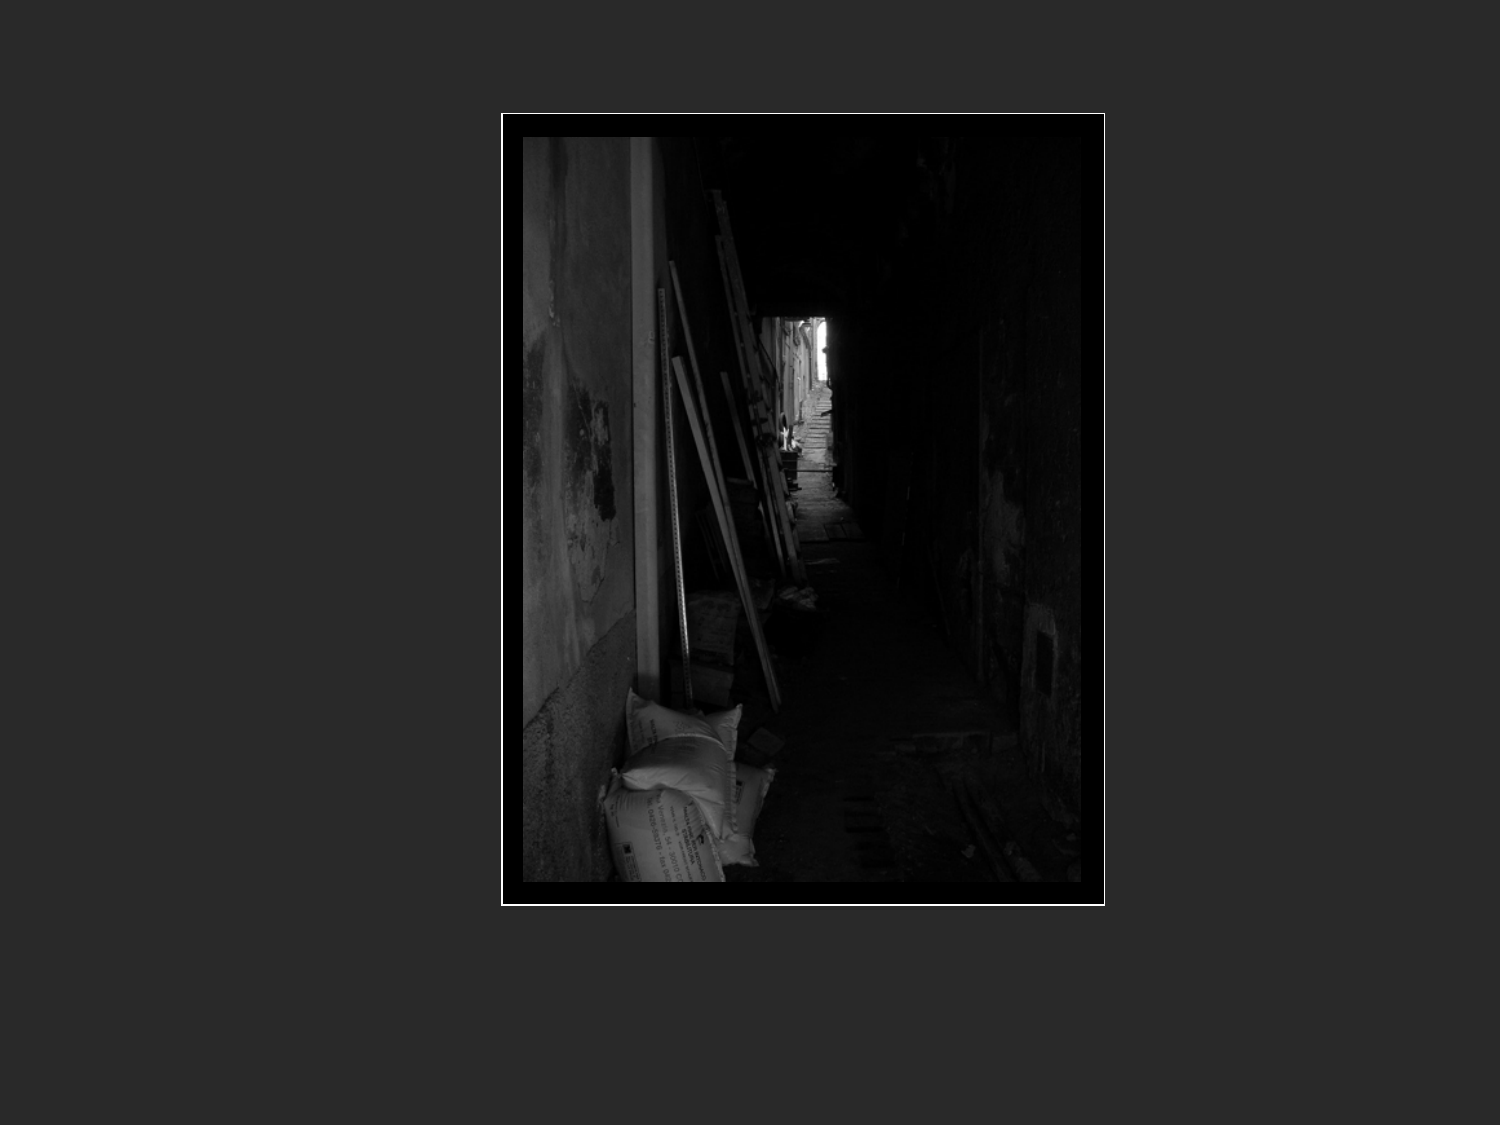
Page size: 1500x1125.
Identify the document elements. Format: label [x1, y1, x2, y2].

list [522, 136, 1081, 882]
text_box [501, 113, 1105, 905]
